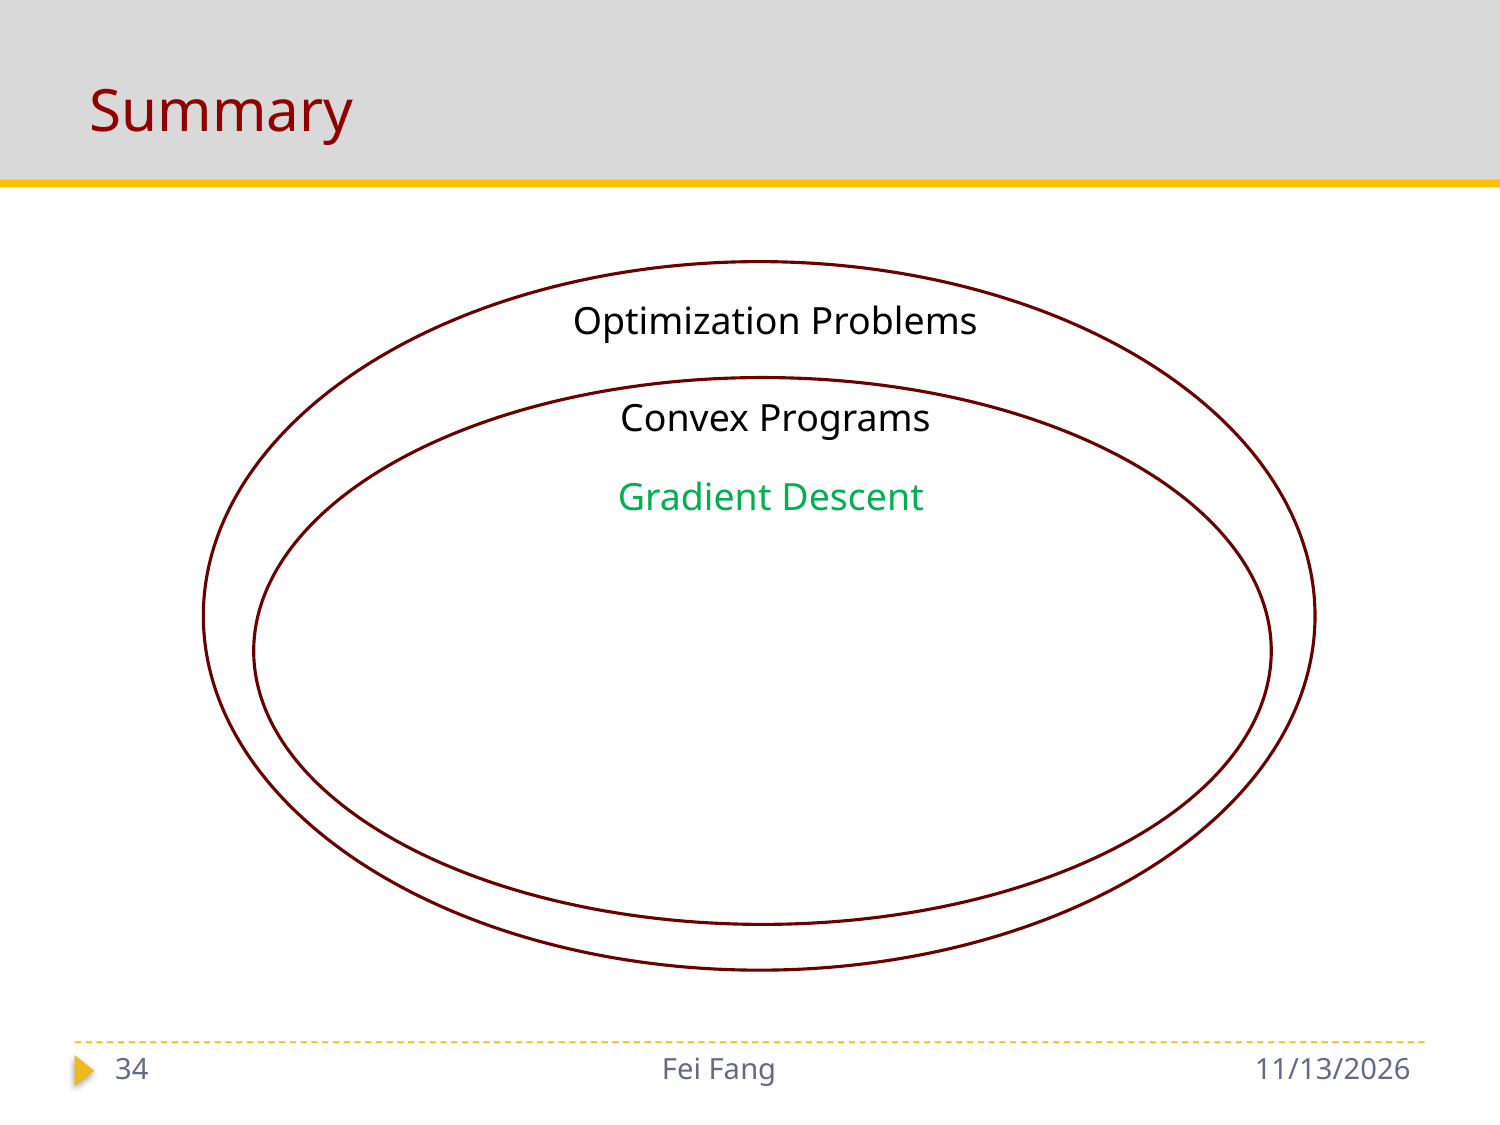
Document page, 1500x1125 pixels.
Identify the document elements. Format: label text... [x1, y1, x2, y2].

footer Fei Fang [235, 1042, 1205, 1103]
text_box [252, 389, 1273, 926]
text_box Convex Programs [605, 386, 946, 447]
title Summary [75, 24, 1425, 151]
text_box Optimization Problems [558, 289, 993, 350]
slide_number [1205, 1042, 1426, 1103]
slide_number 34 [100, 1042, 235, 1103]
text_box [625, 375, 900, 386]
text_box [201, 260, 1317, 972]
text_box Gradient Descent [603, 465, 939, 526]
